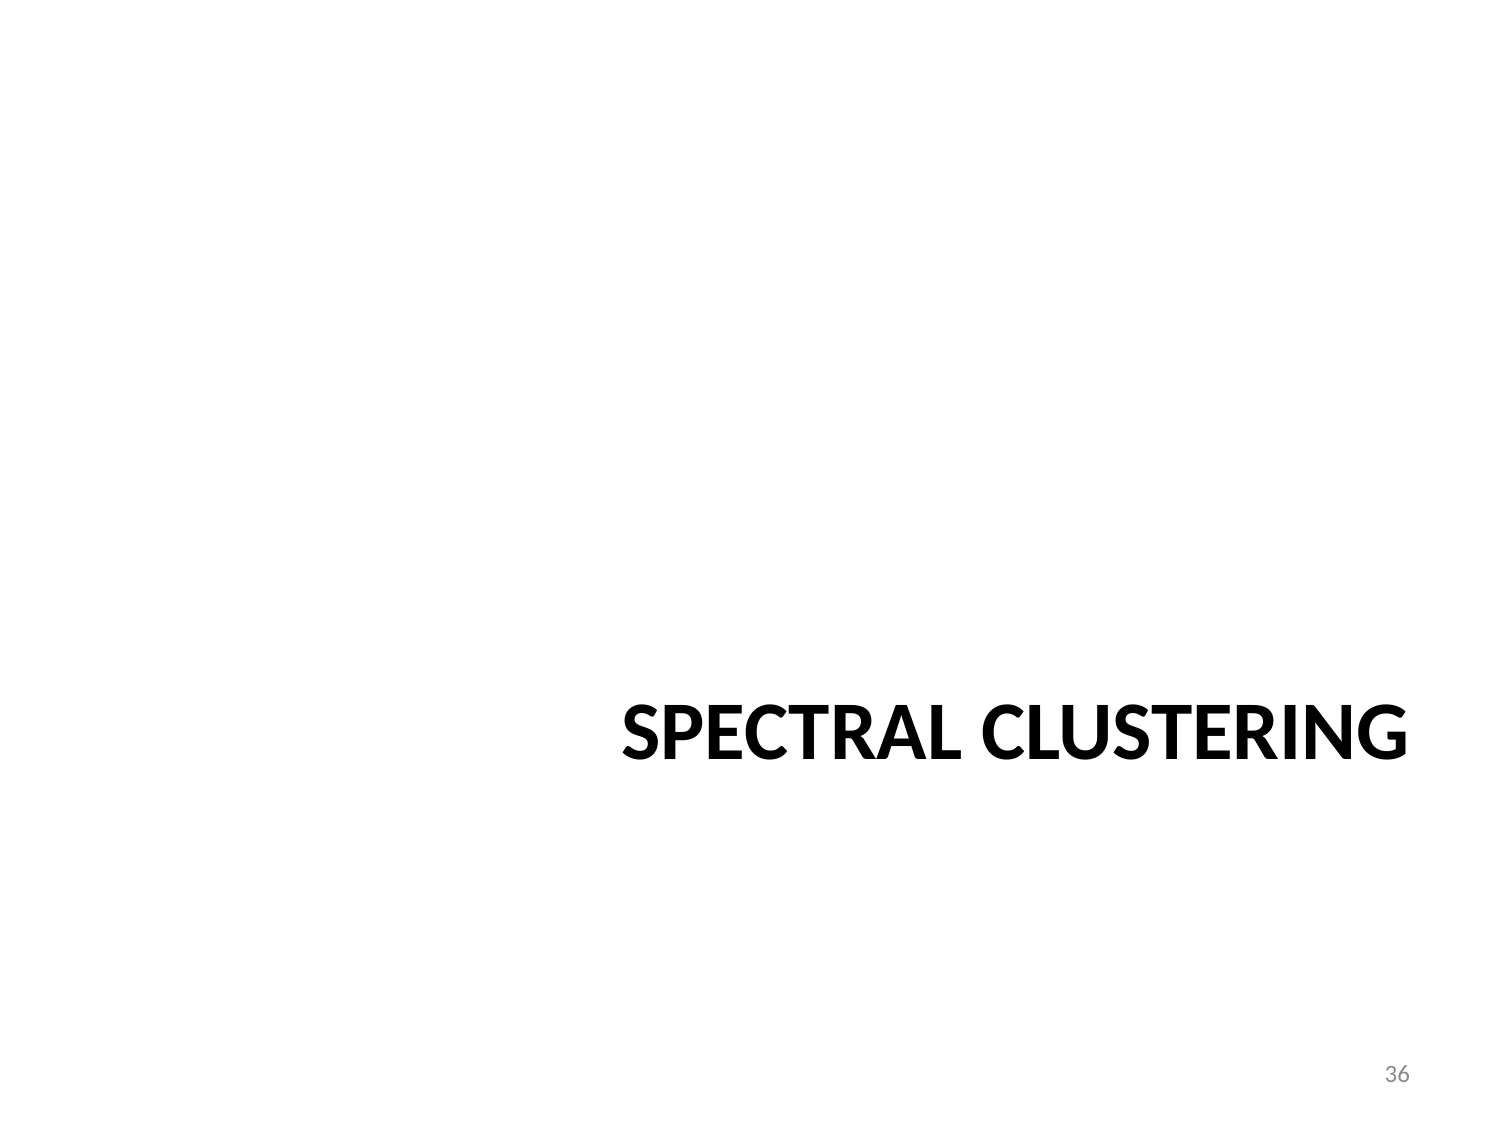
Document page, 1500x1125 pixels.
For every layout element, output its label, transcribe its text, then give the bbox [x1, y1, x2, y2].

slide_number 36 [1074, 1042, 1425, 1103]
title SPECTRAL CLUSTERING [150, 668, 1425, 893]
